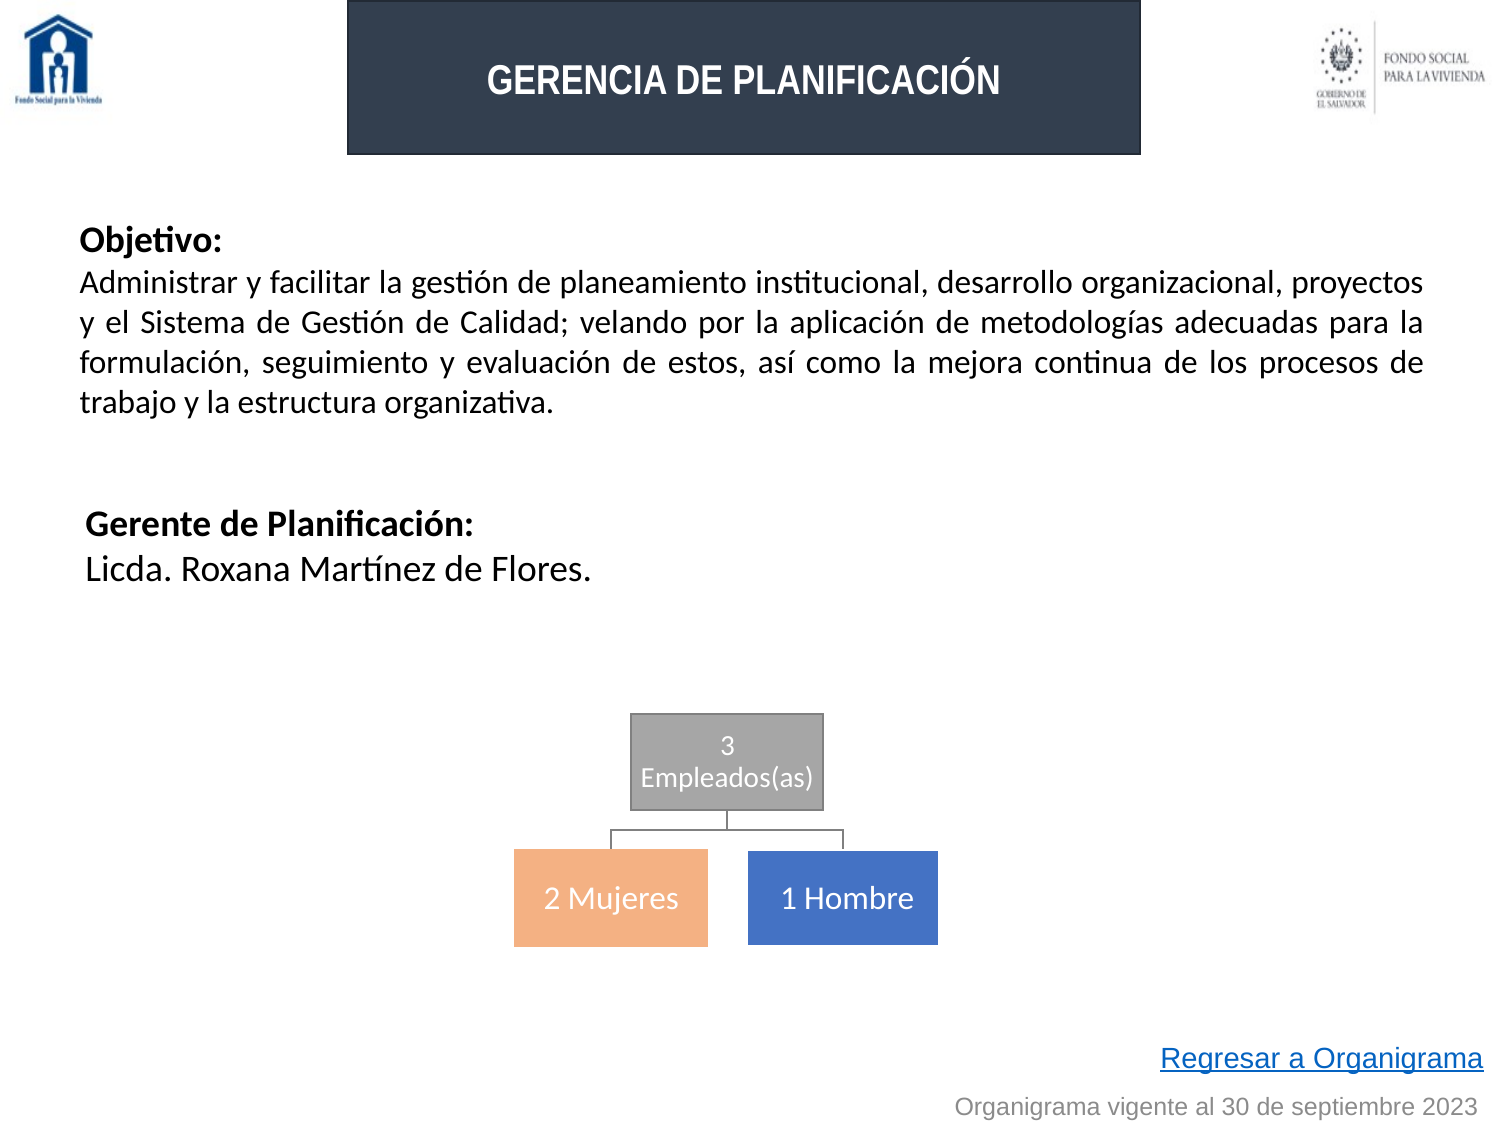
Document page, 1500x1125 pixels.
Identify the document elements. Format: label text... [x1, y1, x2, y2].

text_box Gerente de Planificación: Licda. Roxana Martínez de Flores. [70, 491, 916, 597]
text_box Objetivo: Administrar y facilitar la gestión de planeamiento institucional, desarrollo organizacional, proyectos y el Sistema de Gestión de Calidad; velando por la aplicación de metodologías adecuadas para la formulación, seguimiento y evaluación de estos, así como la mejora continua de los procesos de trabajo y la estructura organizativa. [64, 208, 1442, 428]
text_box Regresar a Organigrama [1145, 1031, 1500, 1075]
footer Organigrama vigente al 30 de septiembre 2023 [916, 1075, 1500, 1125]
picture [0, 0, 1500, 1125]
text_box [480, 714, 975, 947]
text_box GERENCIA DE PLANIFICACIÓN [347, 0, 1141, 155]
